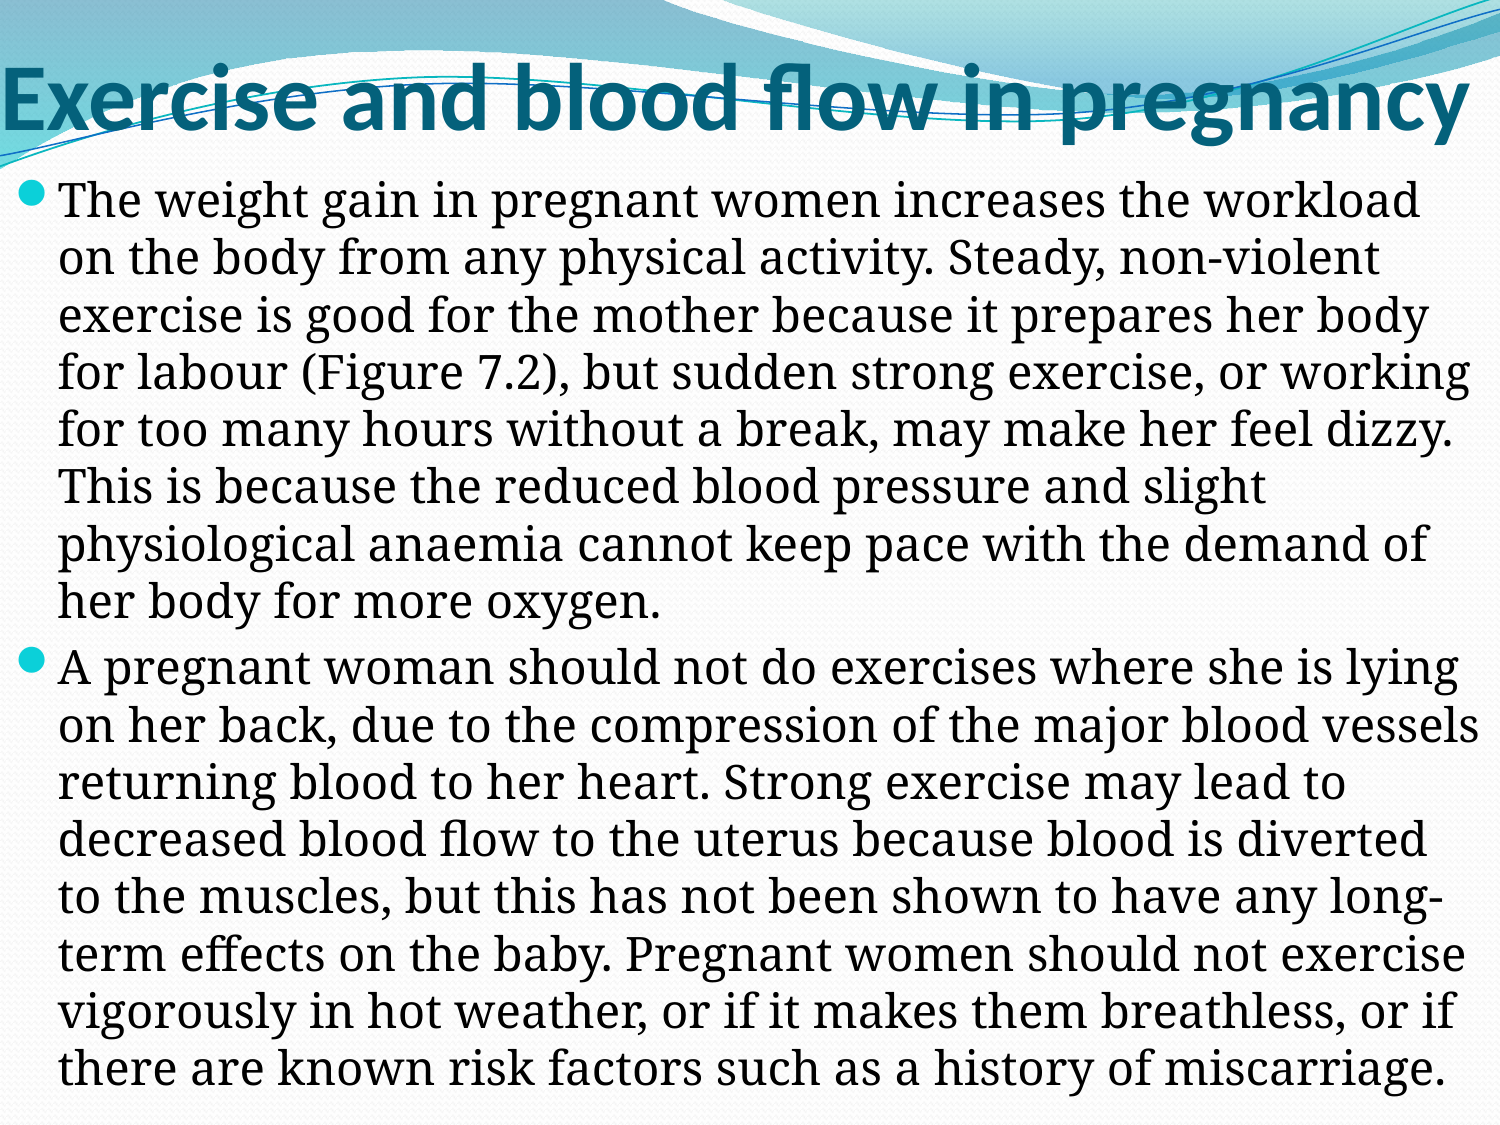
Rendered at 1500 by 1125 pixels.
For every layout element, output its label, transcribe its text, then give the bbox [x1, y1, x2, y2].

title Exercise and blood flow in pregnancy [0, 0, 1500, 150]
list The weight gain in pregnant women increases the workload on the body from any physical activity. Steady, non-violent exercise is good for the mother because it prepares her body for labour (Figure 7.2), but sudden strong exercise, or working for too many hours without a break, may make her feel dizzy. This is because the reduced blood pressure and slight physiological anaemia cannot keep pace with the demand of her body for more oxygen. A pregnant woman should not do exercises where she is lying on her back, due to the compression of the major blood vessels returning blood to her heart. Strong exercise may lead to decreased blood flow to the uterus because blood is diverted to the muscles, but this has not been shown to have any long-term effects on the baby. Pregnant women should not exercise vigorously in hot weather, or if it makes them breathless, or if there are known risk factors such as a history of miscarriage. [0, 162, 1500, 1125]
